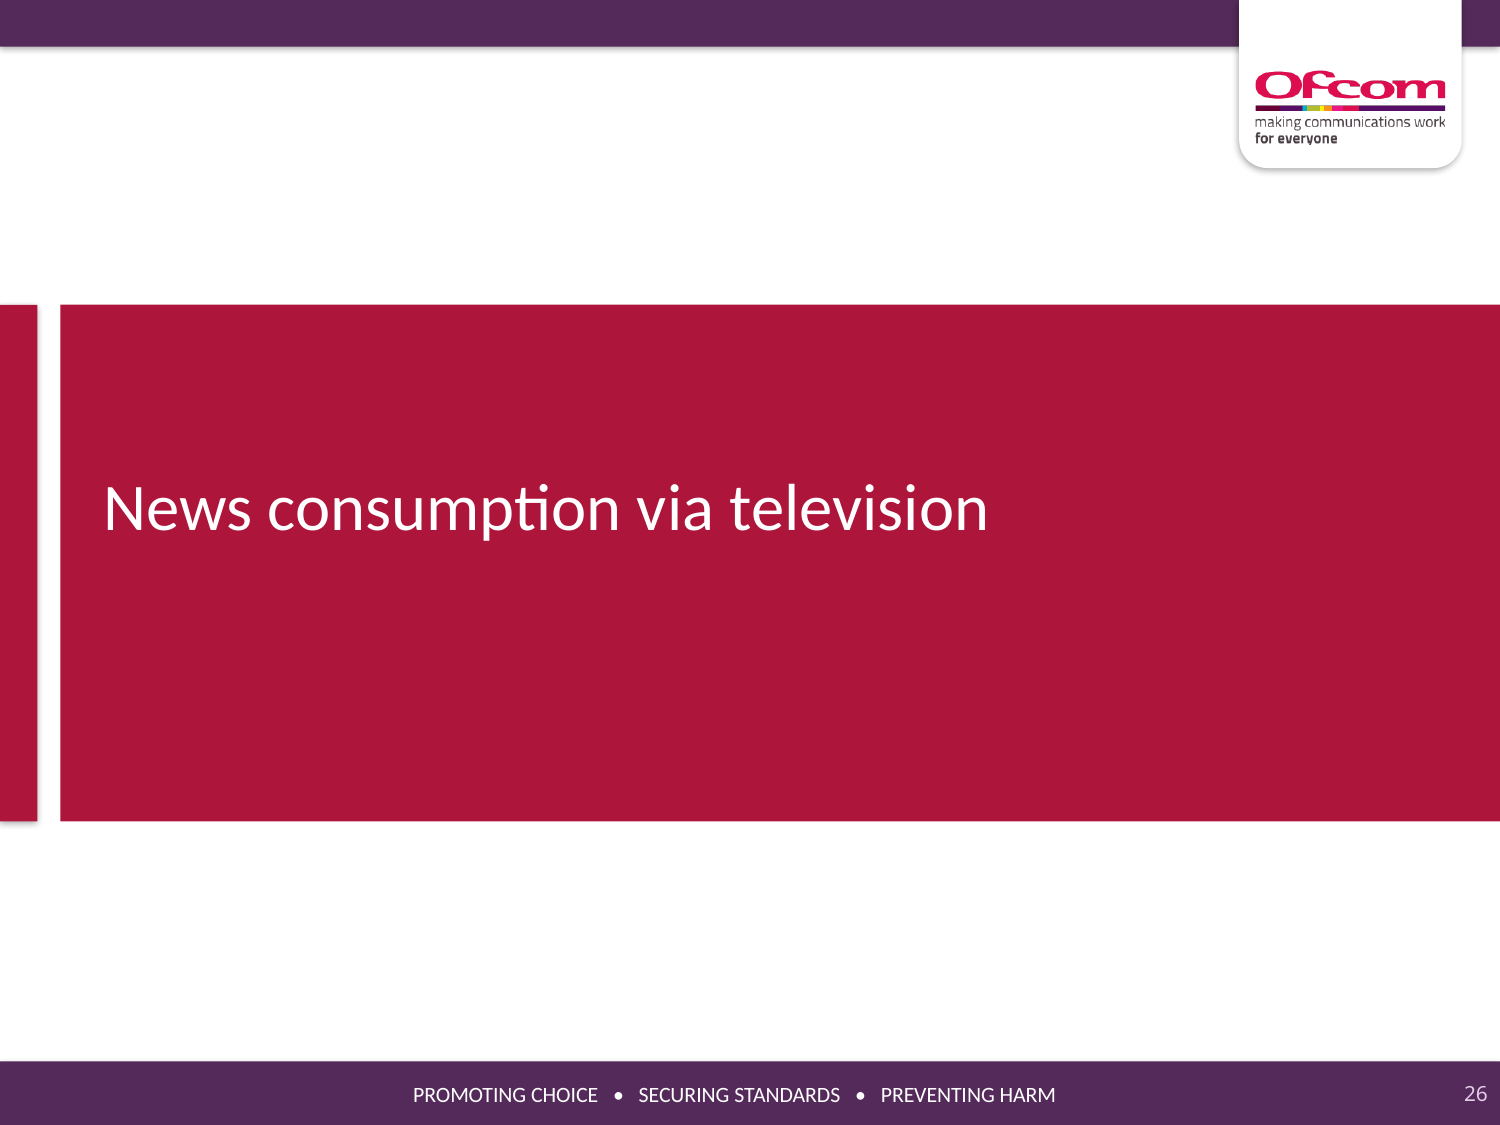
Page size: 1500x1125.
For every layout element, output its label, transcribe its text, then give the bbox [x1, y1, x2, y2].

title News consumption via television [88, 456, 1383, 634]
